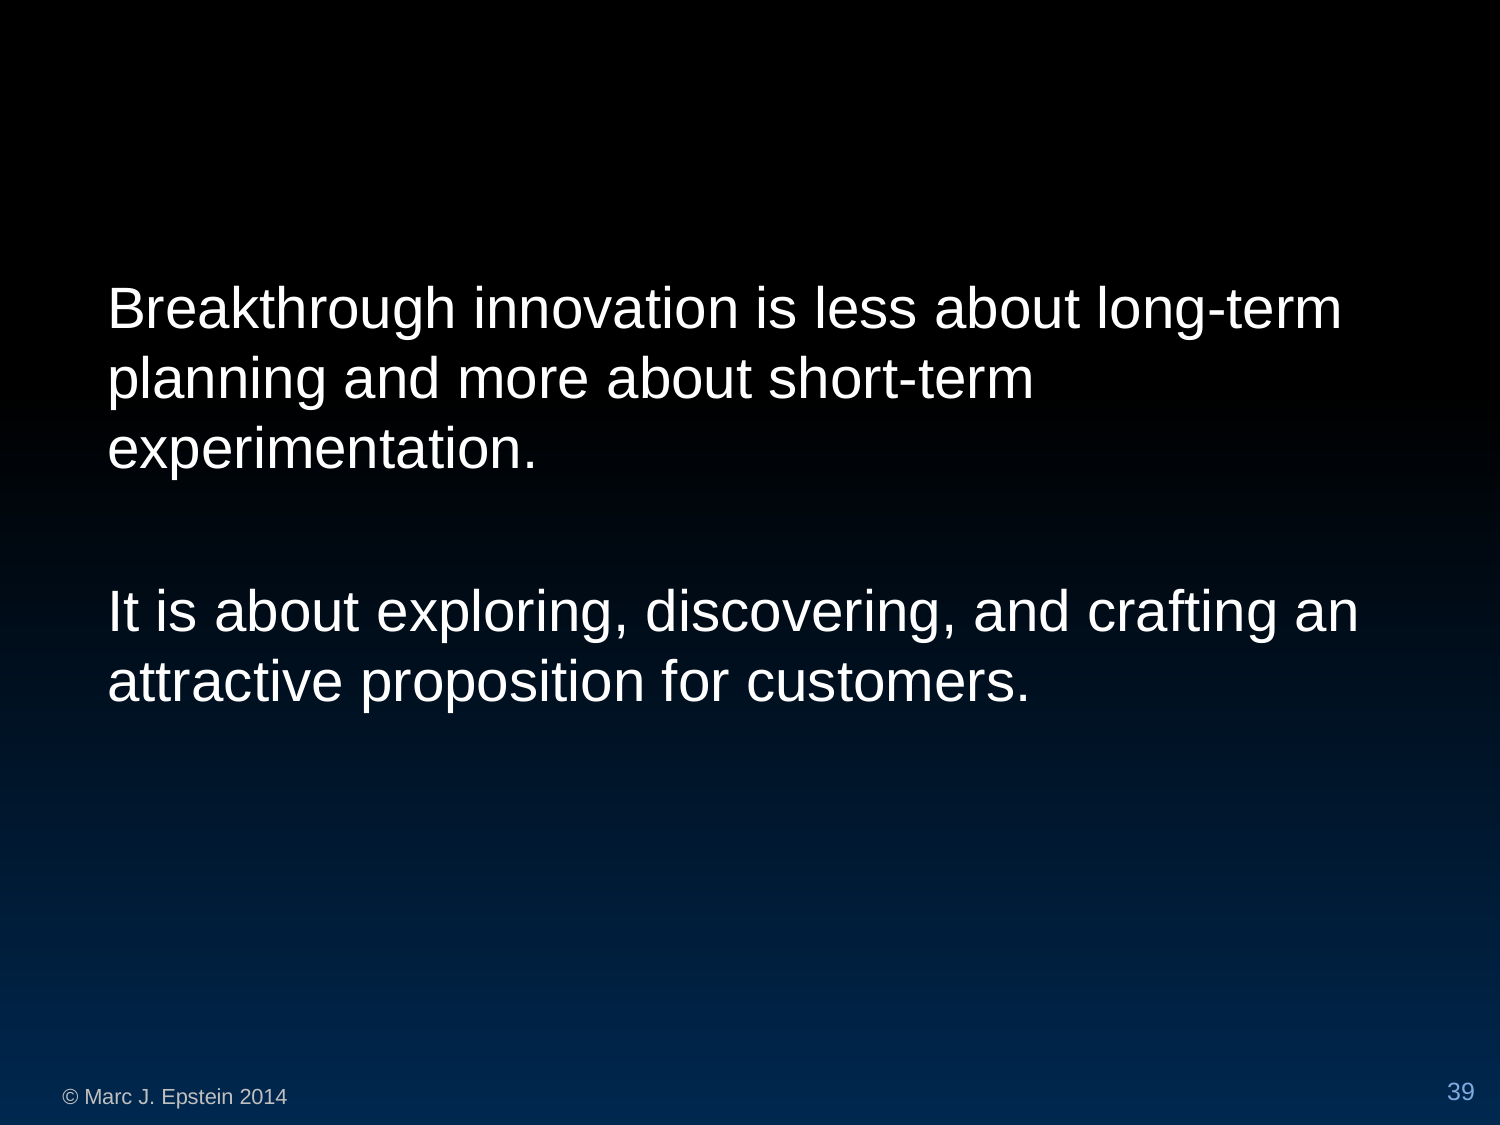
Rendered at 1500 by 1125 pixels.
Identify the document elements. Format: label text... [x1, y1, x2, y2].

list Breakthrough innovation is less about long-term planning and more about short-term experimentation. It is about exploring, discovering, and crafting an attractive proposition for customers. [75, 262, 1425, 1035]
slide_number 39 [1350, 1052, 1475, 1113]
